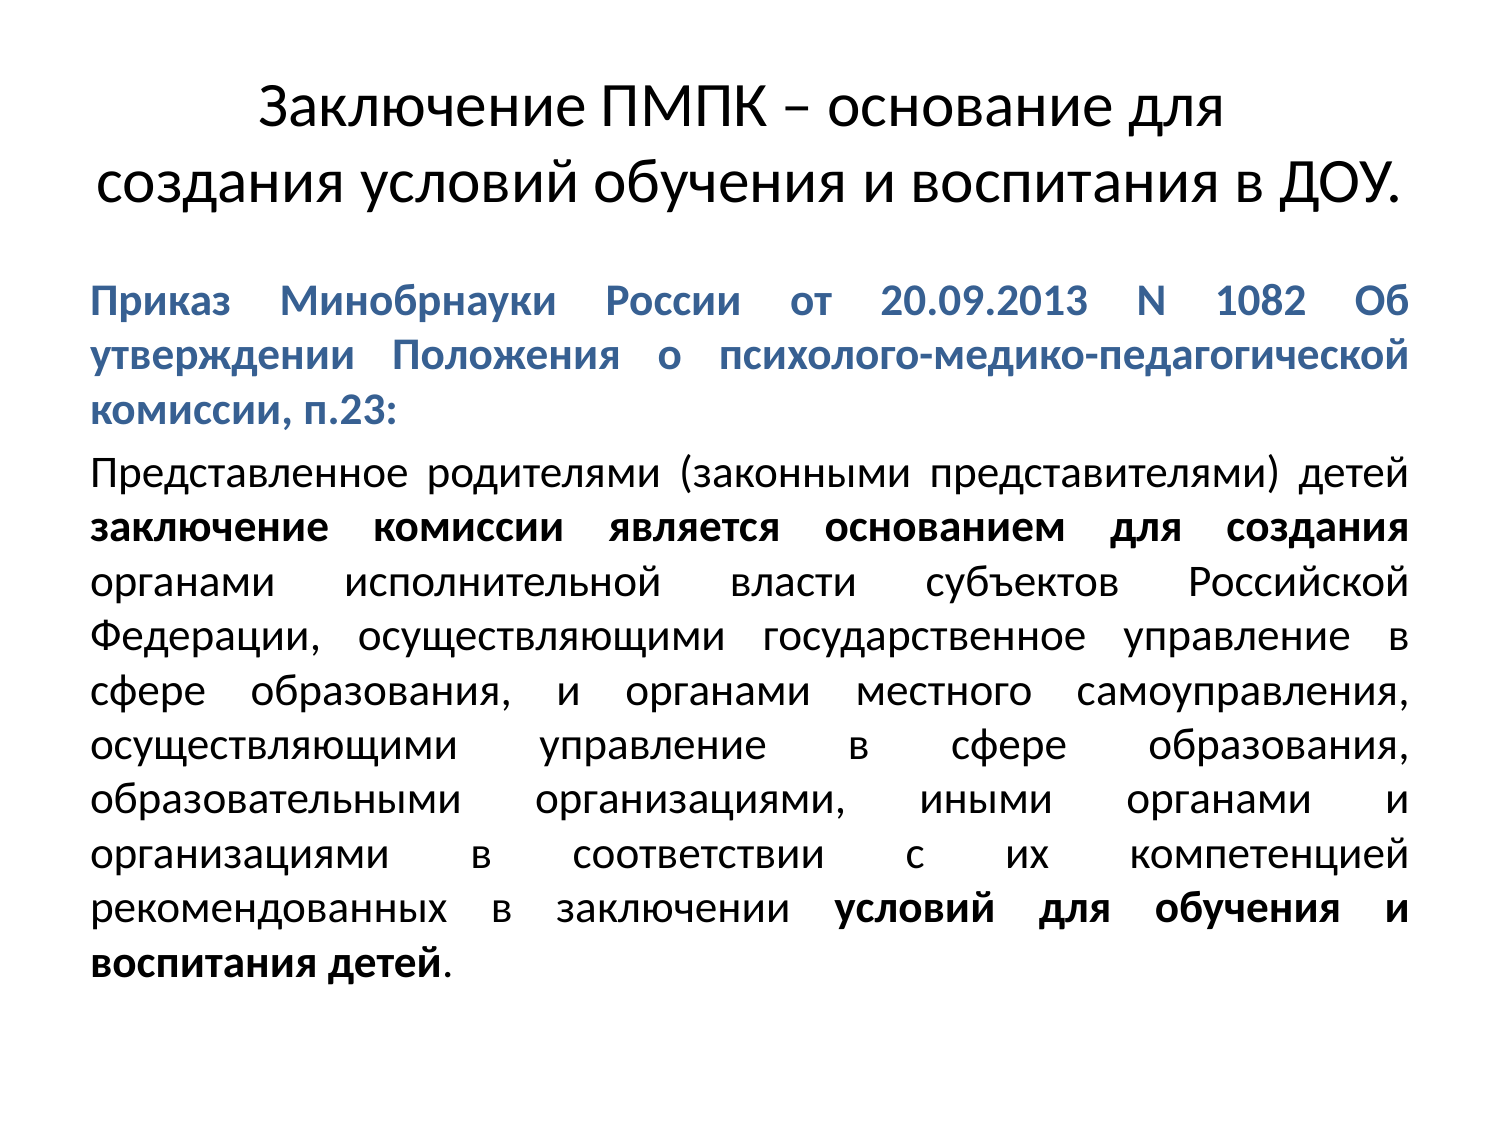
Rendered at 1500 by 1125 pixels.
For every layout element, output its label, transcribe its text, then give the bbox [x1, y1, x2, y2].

list Приказ Минобрнауки России от 20.09.2013 N 1082 Об утверждении Положения о психолого-медико-педагогической комиссии, п.23: Представленное родителями (законными представителями) детей заключение комиссии является основанием для создания органами исполнительной власти субъектов Российской Федерации, осуществляющими государственное управление в сфере образования, и органами местного самоуправления, осуществляющими управление в сфере образования, образовательными организациями, иными органами и организациями в соответствии с их компетенцией рекомендованных в заключении условий для обучения и воспитания детей. [75, 262, 1425, 1005]
title Заключение ПМПК – основание для создания условий обучения и воспитания в ДОУ. [75, 45, 1425, 233]
